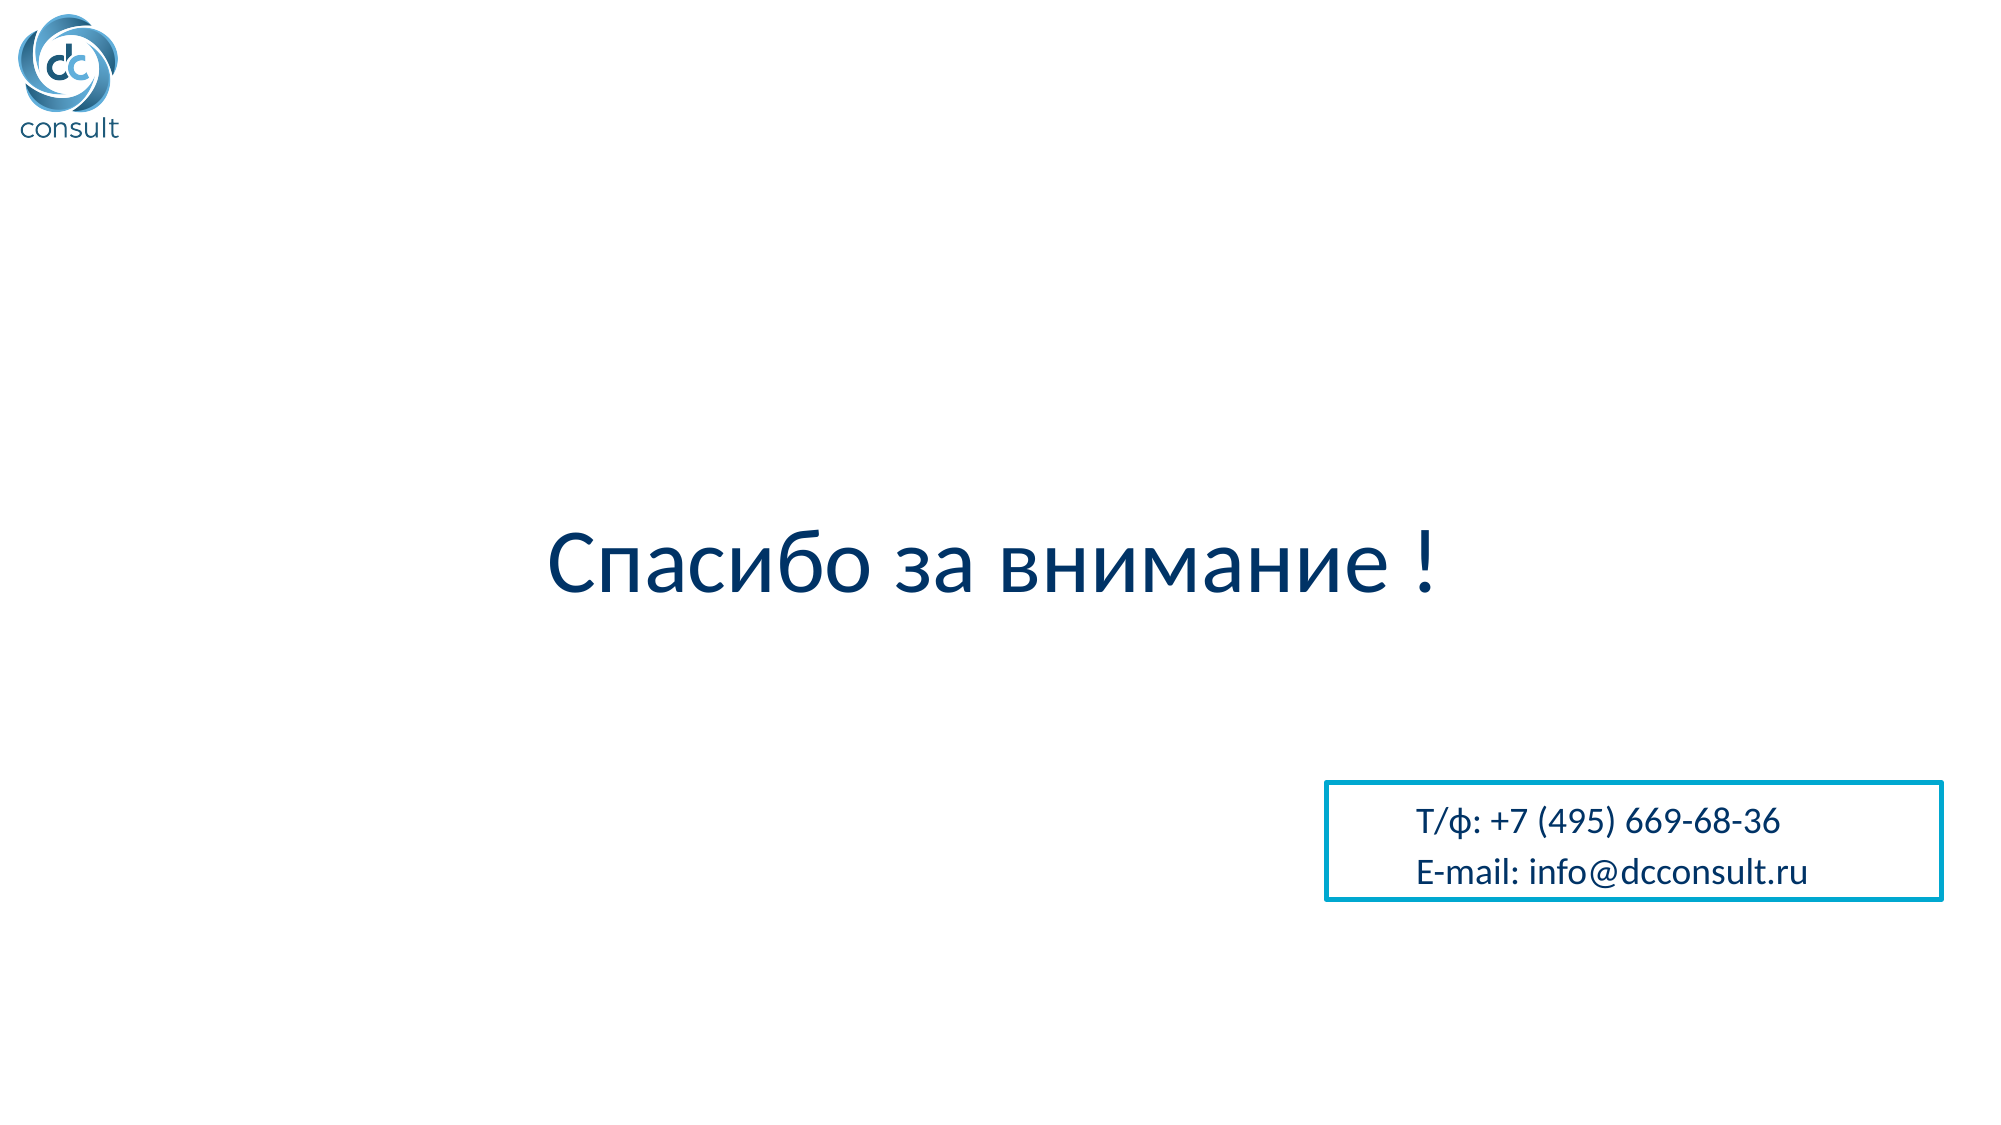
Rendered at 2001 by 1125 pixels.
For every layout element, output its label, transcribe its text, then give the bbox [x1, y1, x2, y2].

title Спасибо за внимание ! [532, 503, 1468, 622]
text_box Т/ф: +7 (495) 669-68-36 E-mail: info@dcconsult.ru [1326, 782, 1942, 900]
picture [18, 14, 119, 138]
